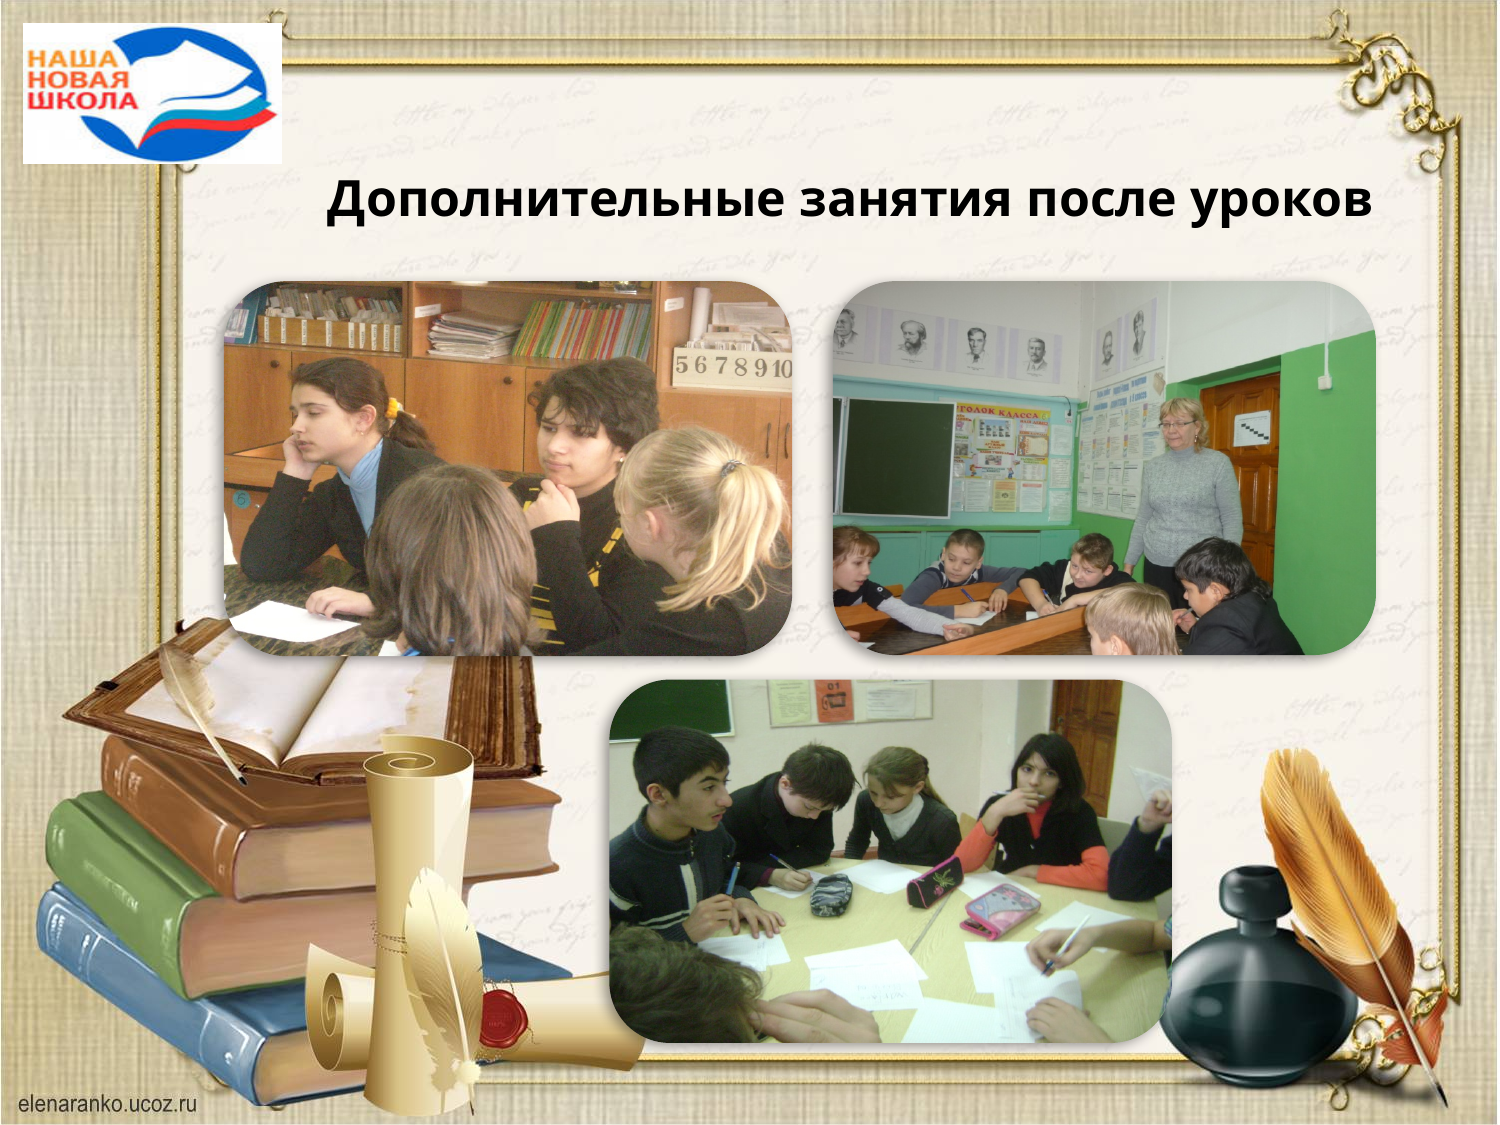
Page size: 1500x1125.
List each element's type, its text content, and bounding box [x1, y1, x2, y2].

picture [0, 0, 1500, 1125]
title Дополнительные занятия после уроков [277, 101, 1426, 292]
